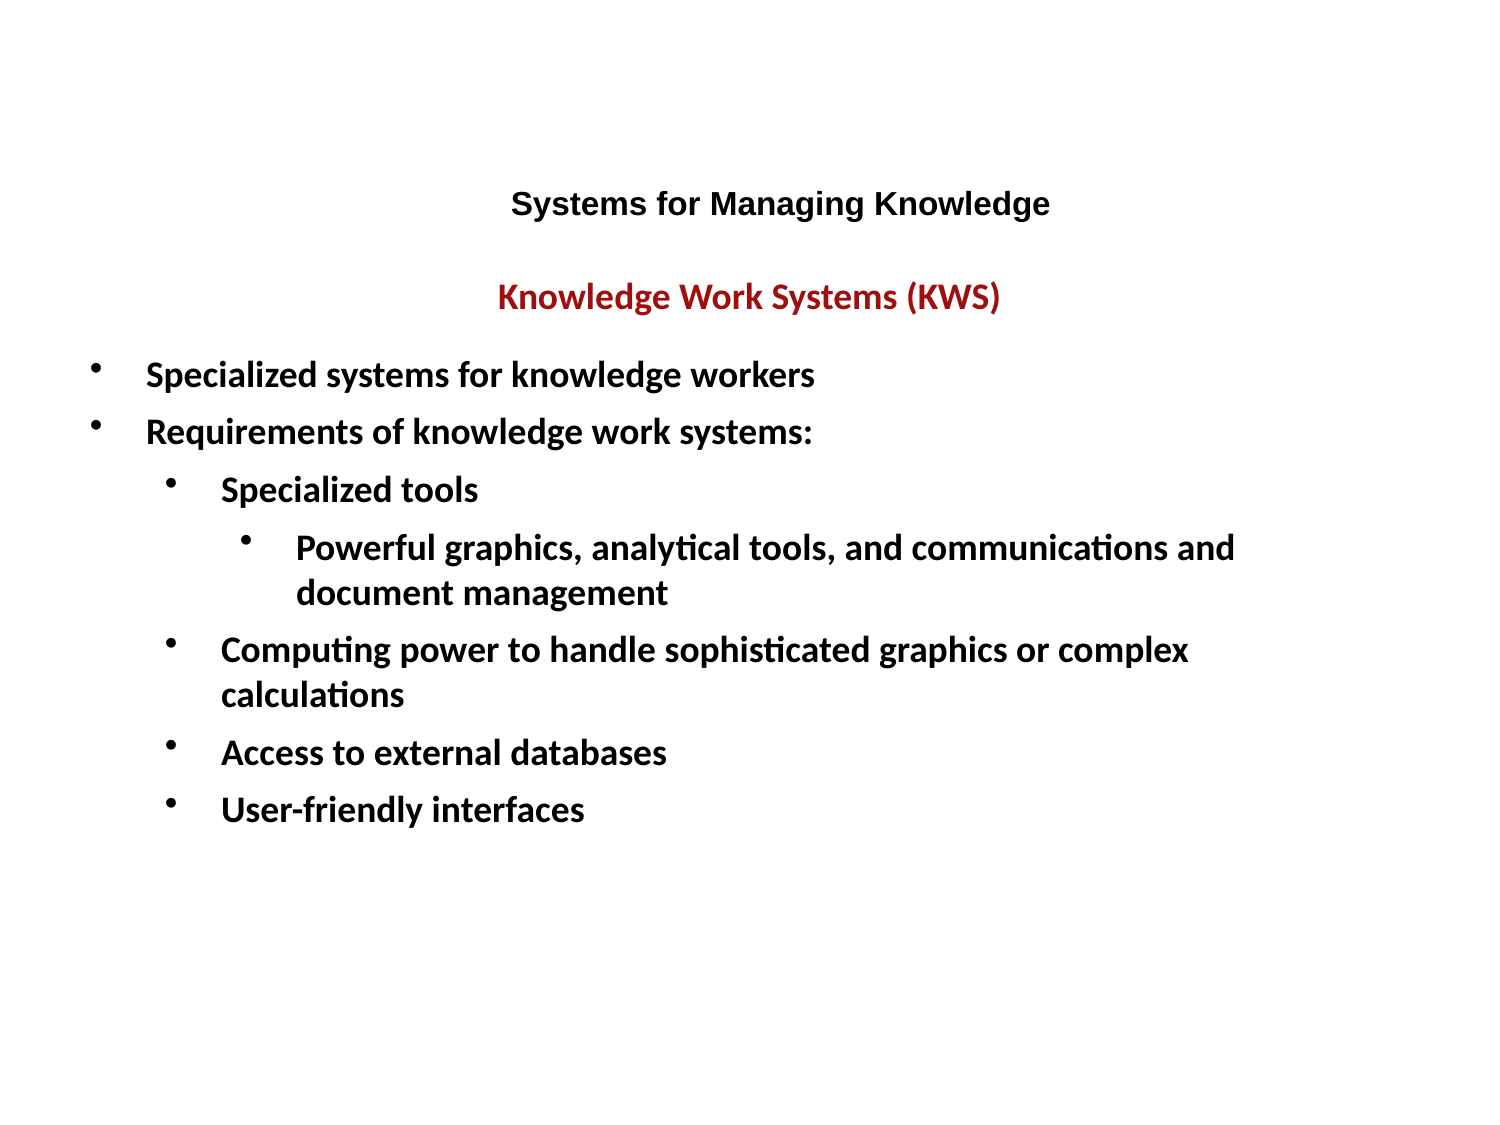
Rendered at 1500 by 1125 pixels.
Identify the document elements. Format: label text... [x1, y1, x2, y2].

text_box Knowledge Work Systems (KWS) [112, 264, 1388, 325]
text_box Systems for Managing Knowledge [237, 174, 1325, 230]
text_box Specialized systems for knowledge workers Requirements of knowledge work systems: Specialized tools Powerful graphics, analytical tools, and communications and document management Computing power to handle sophisticated graphics or complex calculations Access to external databases User-friendly interfaces [75, 350, 1388, 1063]
